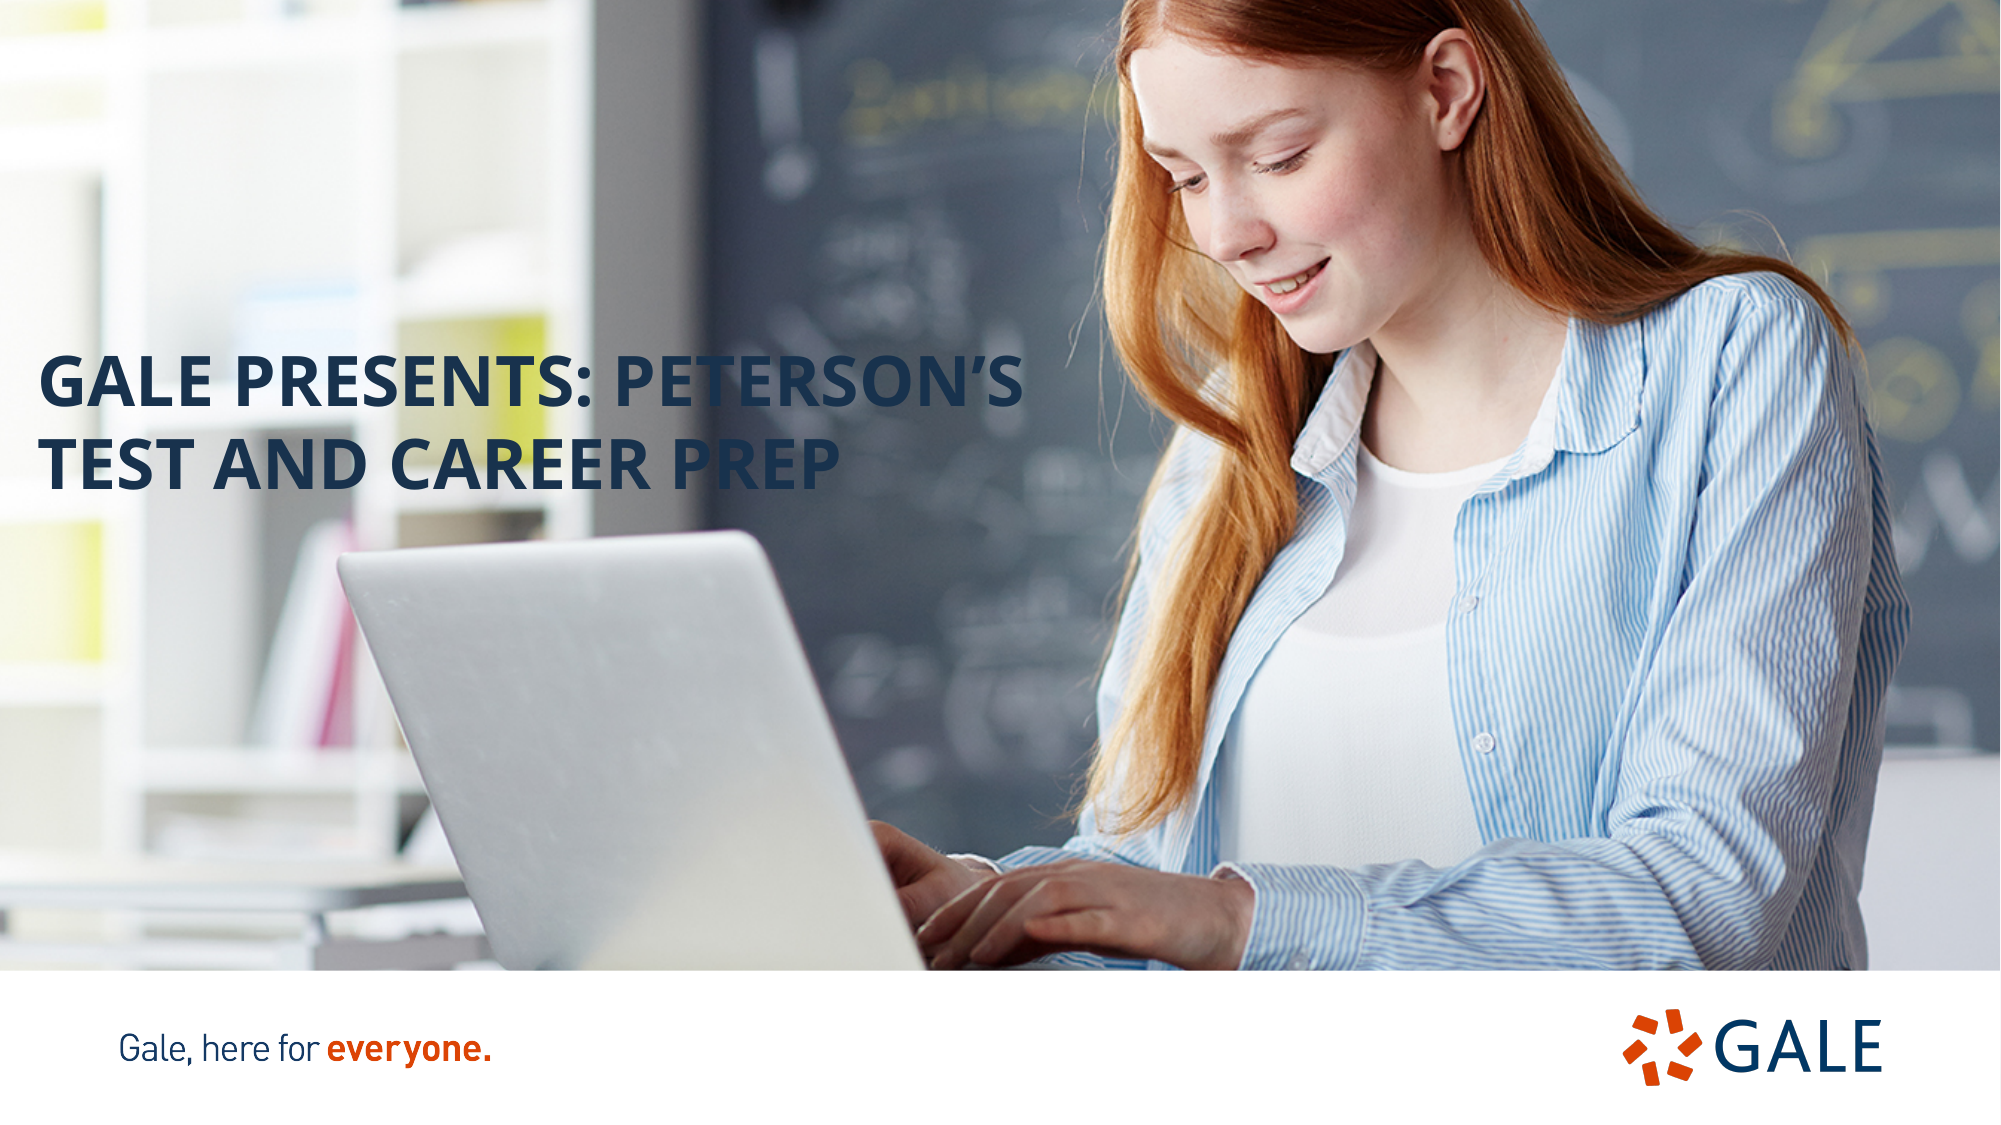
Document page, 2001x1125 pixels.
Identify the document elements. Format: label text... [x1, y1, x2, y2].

picture [1622, 1009, 1882, 1086]
picture [91, 1009, 529, 1086]
picture [0, 0, 2001, 1125]
title GALE PRESENTS: PETERSON’S TEST AND CAREER PREP [22, 294, 1052, 546]
